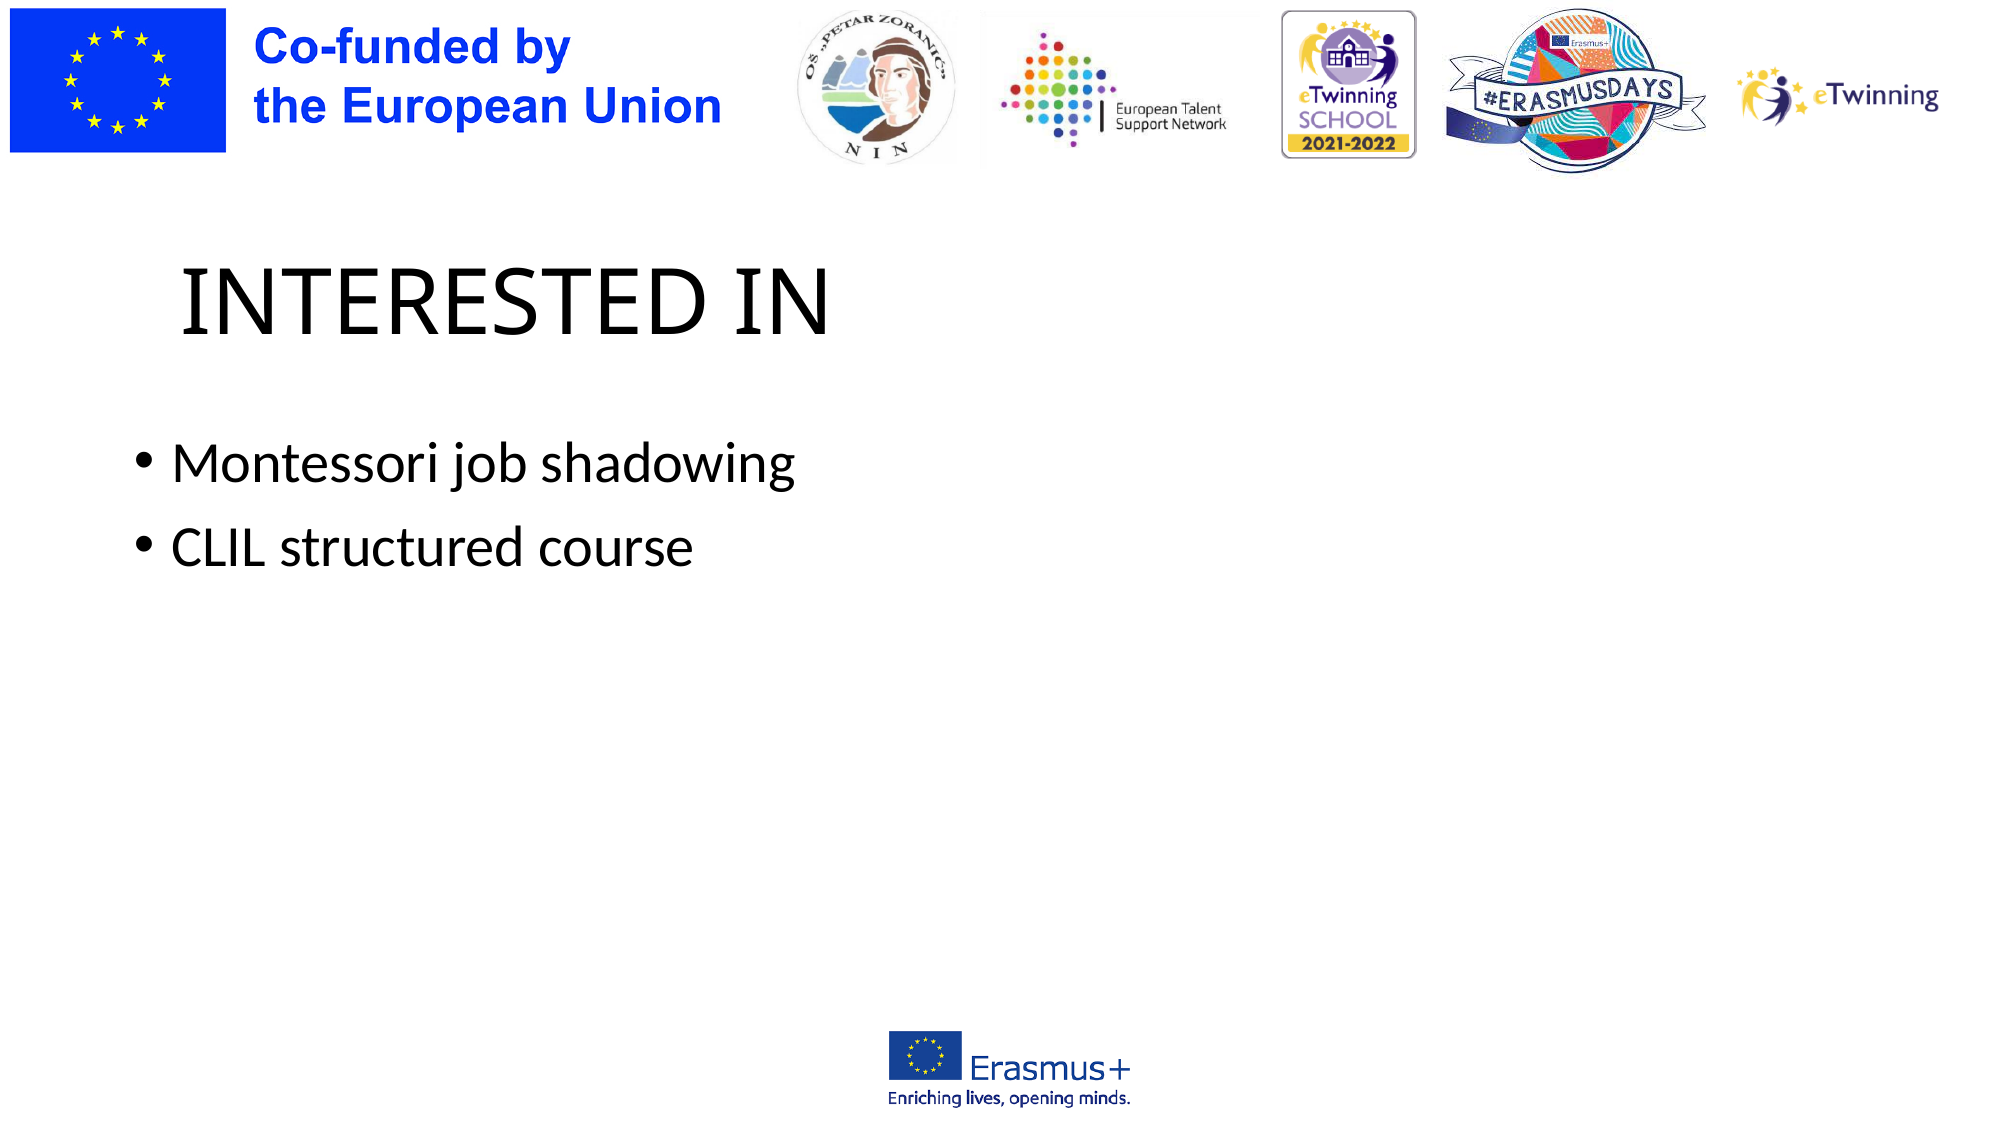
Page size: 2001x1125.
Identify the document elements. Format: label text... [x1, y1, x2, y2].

text_box INTERESTED IN [166, 235, 1630, 361]
text_box Montessori job shadowing CLIL structured course [119, 424, 1863, 1014]
picture [1442, 0, 1969, 180]
picture [864, 1008, 1152, 1125]
text_box [119, 208, 1863, 367]
picture [0, 0, 775, 162]
picture [791, 10, 1426, 169]
